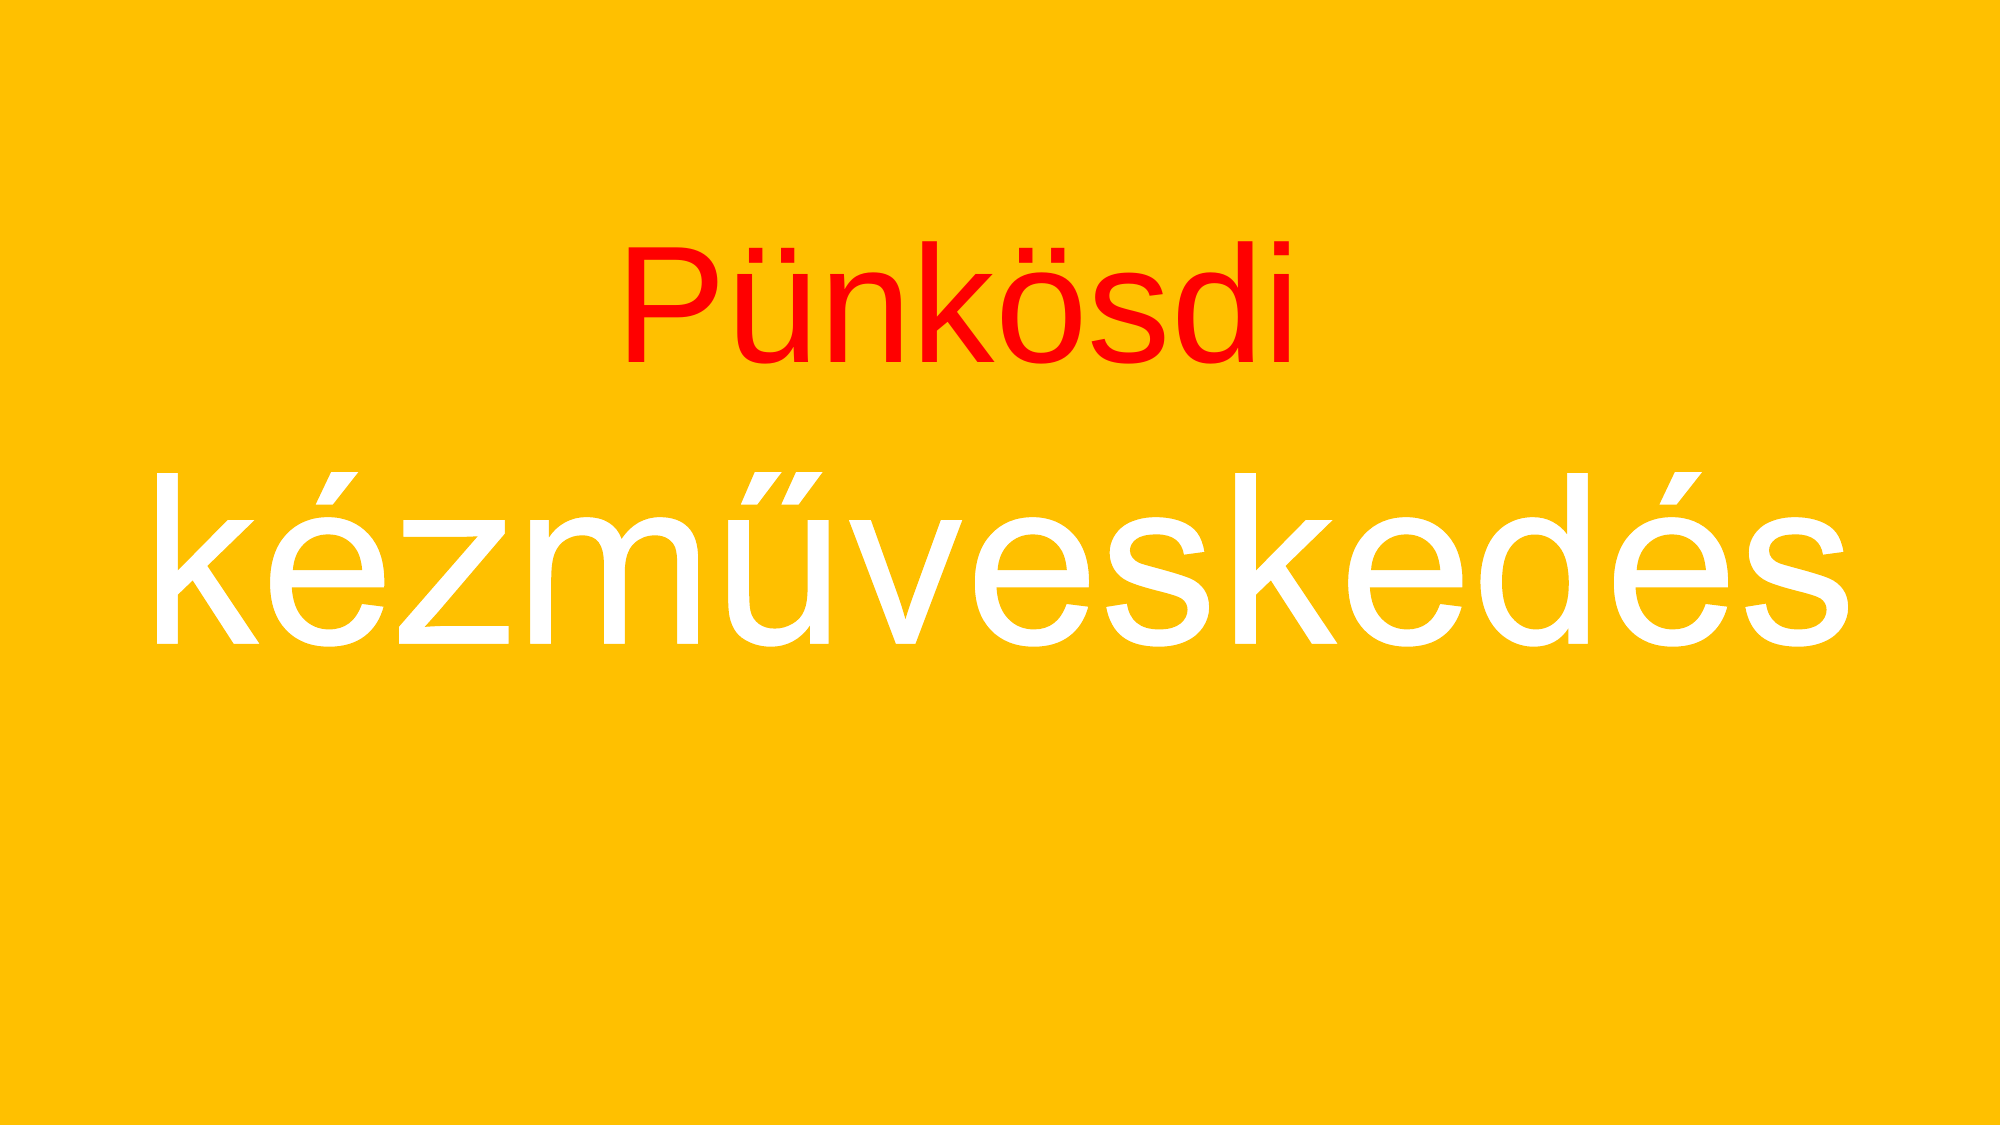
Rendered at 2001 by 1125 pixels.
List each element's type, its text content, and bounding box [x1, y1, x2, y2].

text_box [0, 0, 2000, 1125]
text_box Pünkösdi [600, 188, 1425, 403]
